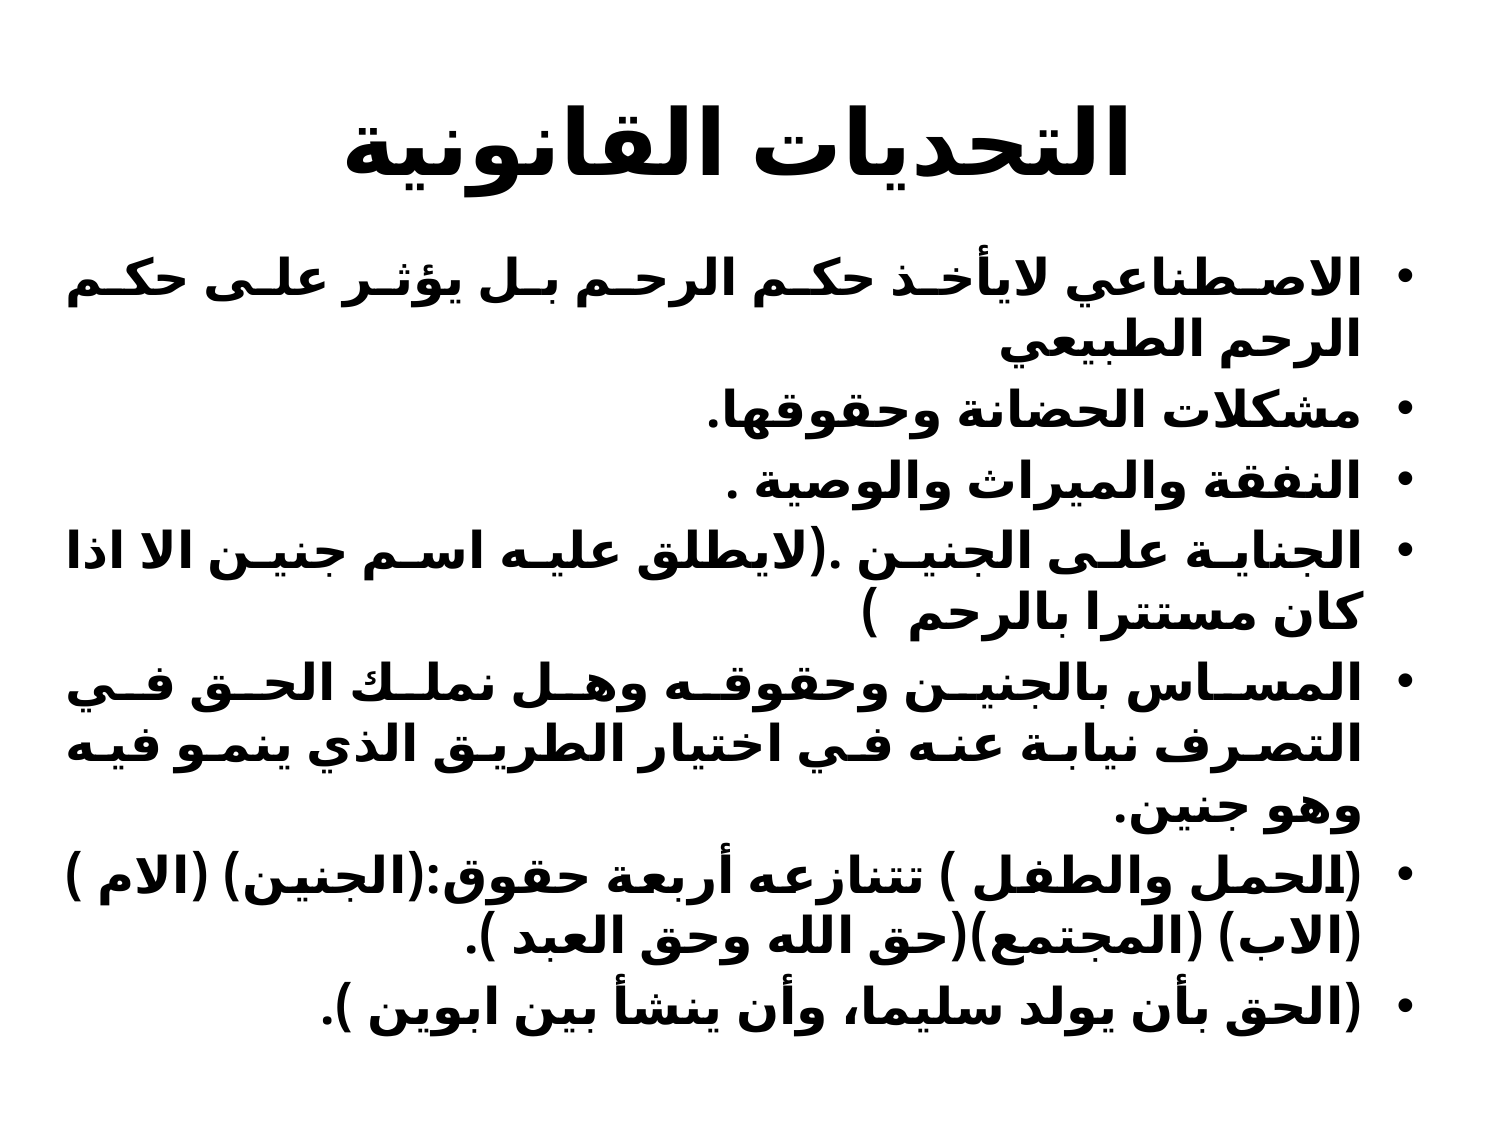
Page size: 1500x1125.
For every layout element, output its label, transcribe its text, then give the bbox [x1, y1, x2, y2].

title التحديات القانونية [75, 45, 1425, 233]
list الاصطناعي لايأخذ حكم الرحم بل يؤثر على حكم الرحم الطبيعي مشكلات الحضانة وحقوقها. النفقة والميراث والوصية . الجناية على الجنين .(لايطلق عليه اسم جنين الا اذا كان مستترا بالرحم ) المساس بالجنين وحقوقه وهل نملك الحق في التصرف نيابة عنه في اختيار الطريق الذي ينمو فيه وهو جنين. (الحمل والطفل ) تتنازعه أربعة حقوق:(الجنين) (الام ) (الاب) (المجتمع)(حق الله وحق العبد ). (الحق بأن يولد سليما، وأن ينشأ بين ابوين ). [50, 237, 1425, 1050]
